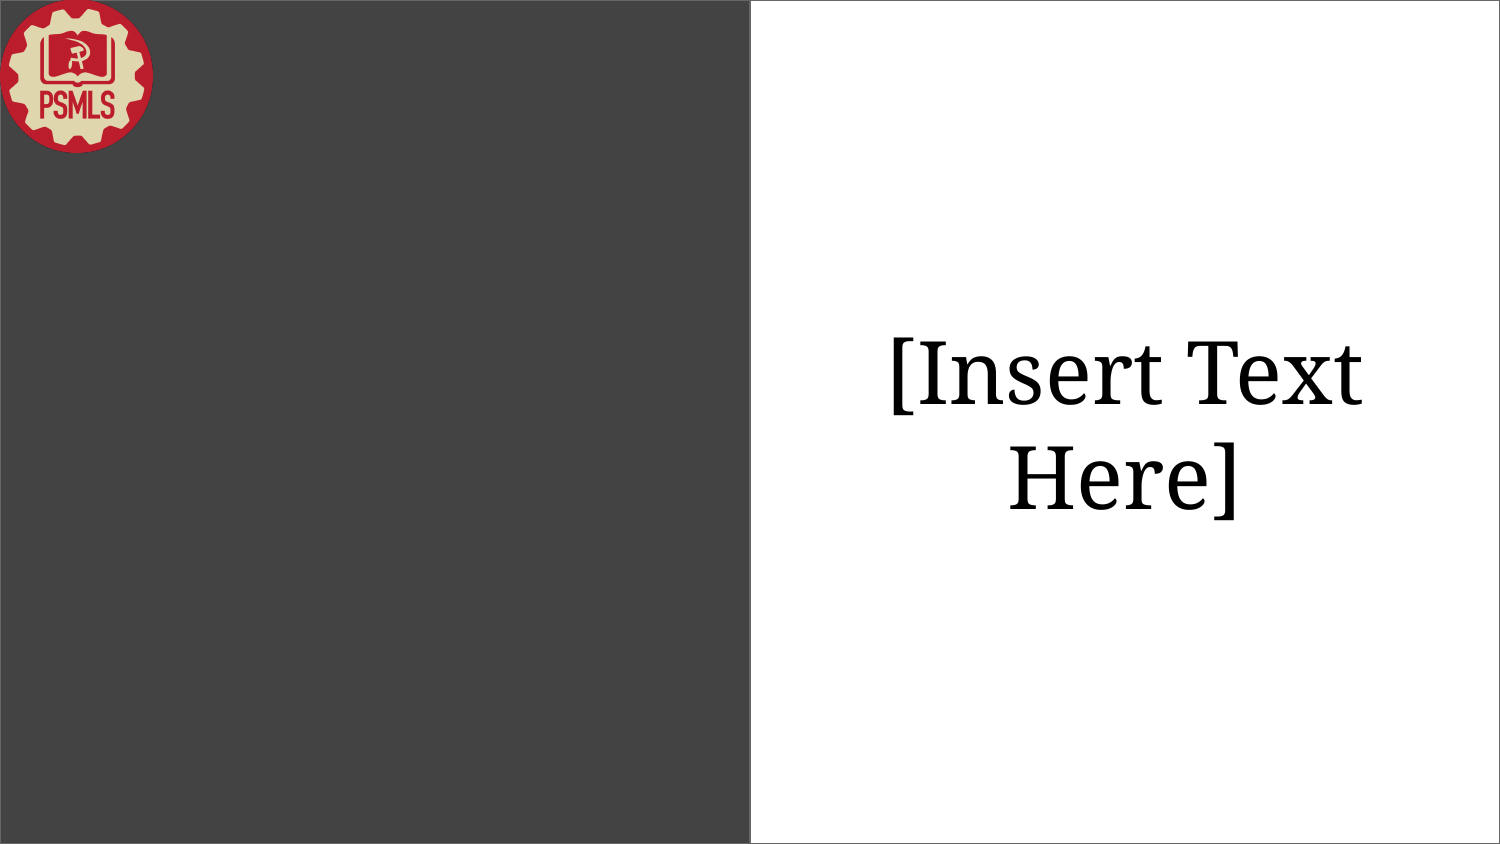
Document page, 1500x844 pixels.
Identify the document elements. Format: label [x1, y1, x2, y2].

picture [0, 0, 153, 153]
